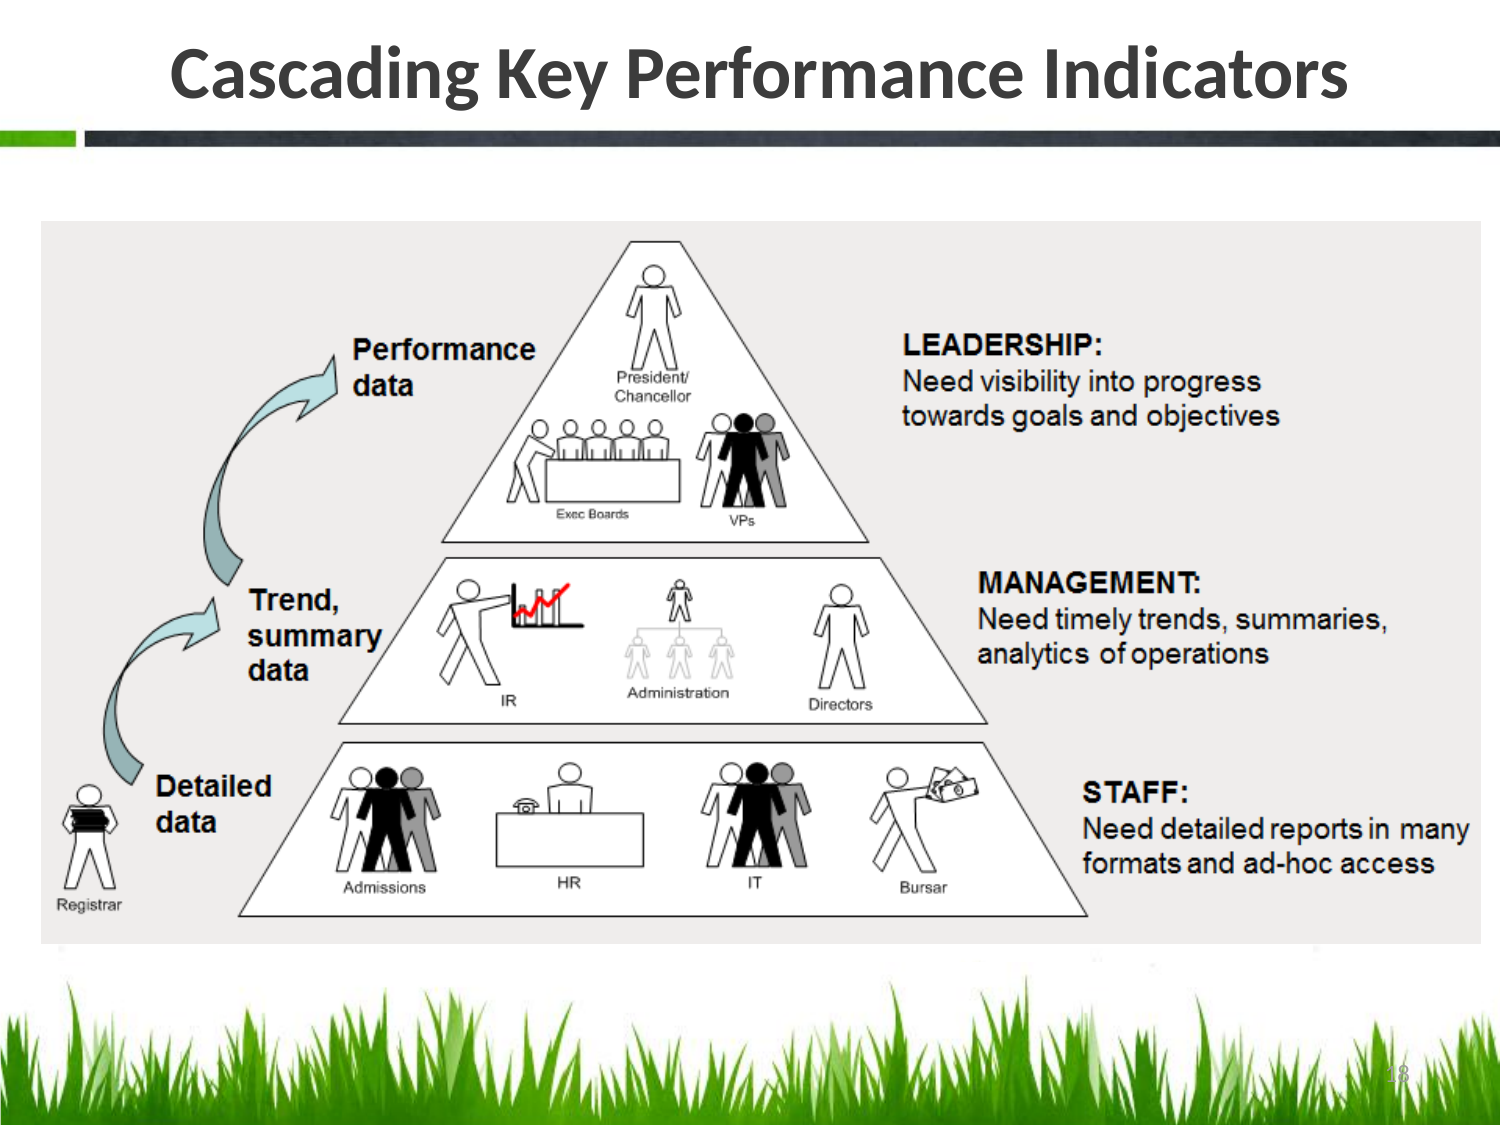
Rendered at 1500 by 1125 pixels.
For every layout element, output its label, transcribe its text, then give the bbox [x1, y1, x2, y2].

text_box Cascading Key Performance Indicators [71, 12, 1450, 125]
picture [0, 0, 1500, 1125]
slide_number 18 [1074, 1042, 1425, 1103]
